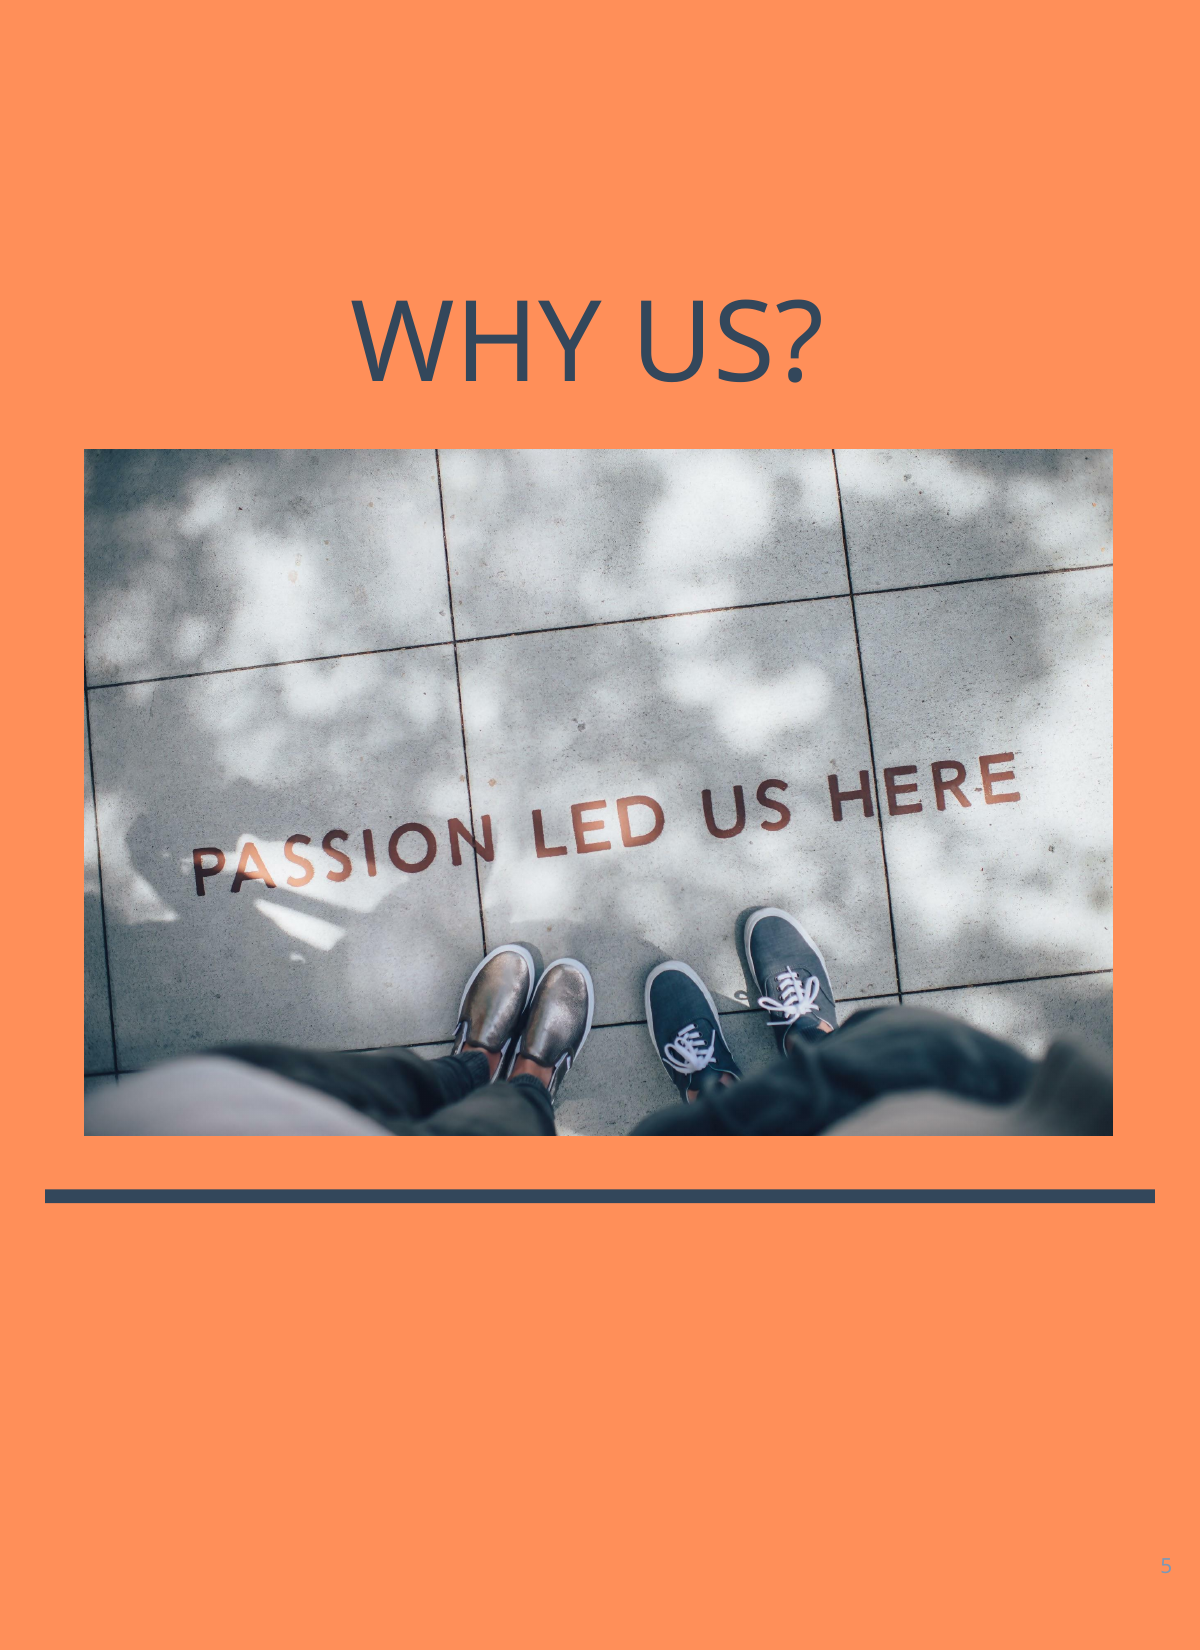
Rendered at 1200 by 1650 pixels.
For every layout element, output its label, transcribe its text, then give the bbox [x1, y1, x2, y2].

text_box WHY US? [335, 261, 865, 412]
slide_number ‹#› [1115, 1504, 1188, 1631]
picture [84, 449, 1113, 1137]
